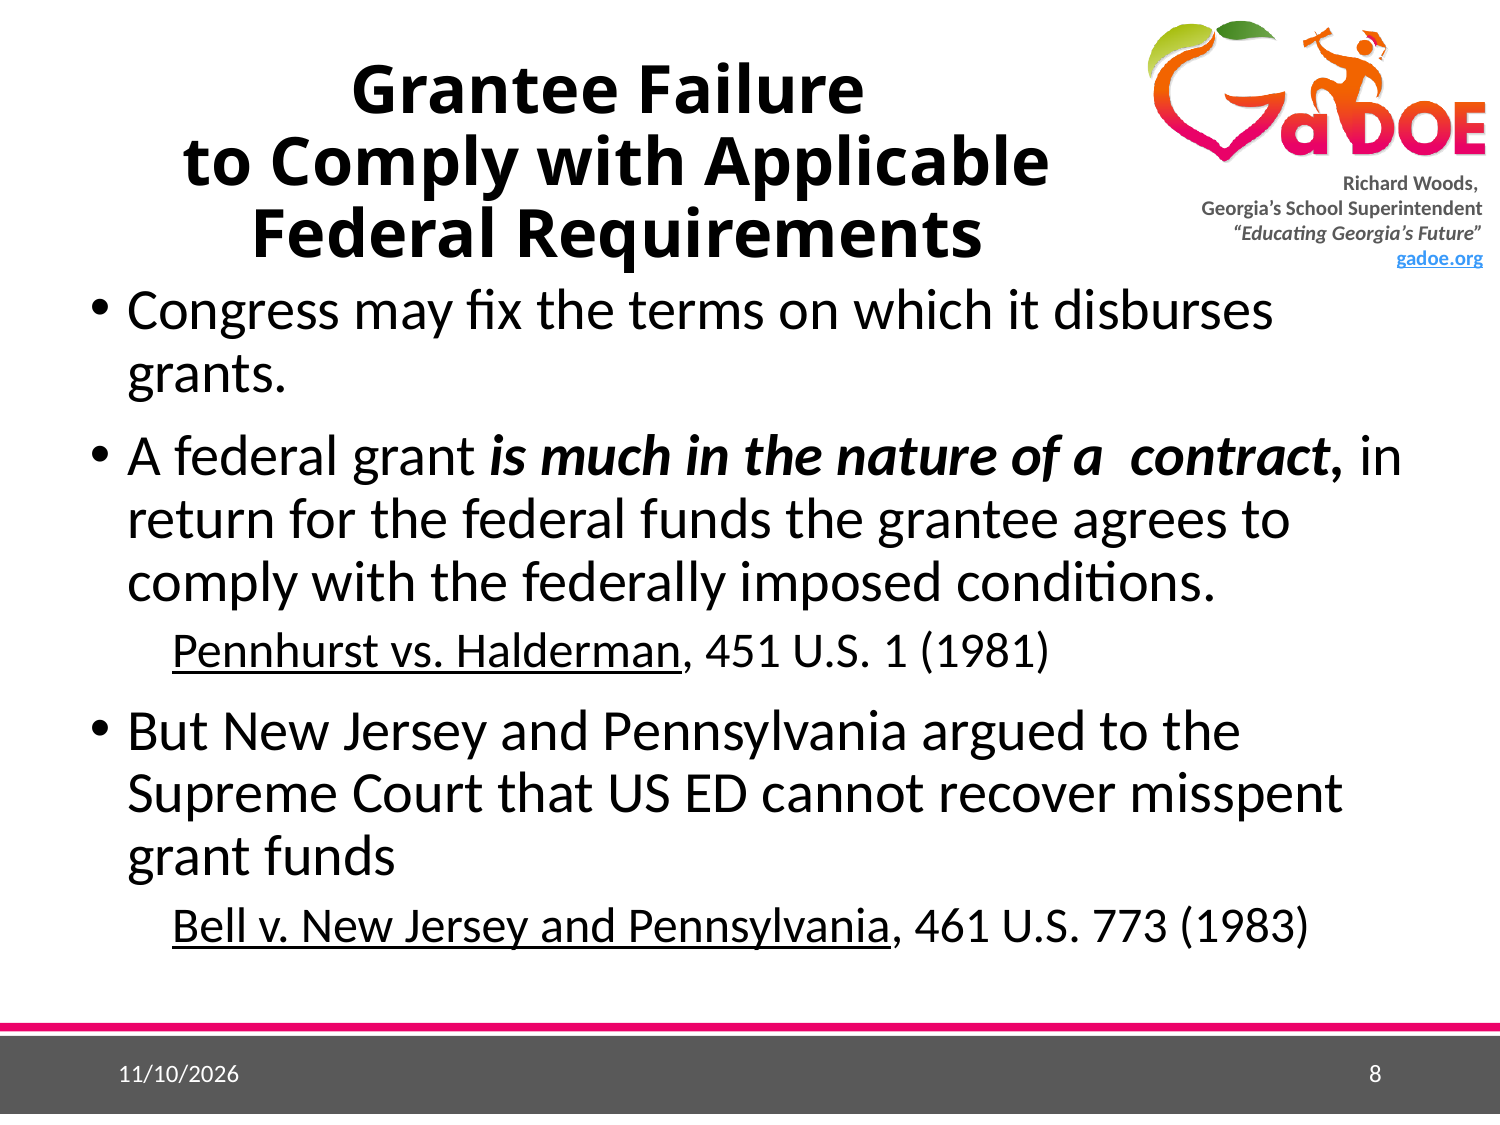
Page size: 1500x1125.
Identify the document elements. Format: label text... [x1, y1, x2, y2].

title Grantee Failure to Comply with Applicable Federal Requirements [99, 54, 1136, 271]
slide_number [103, 1042, 441, 1103]
list Congress may fix the terms on which it disburses grants. A federal grant is much in the nature of a contract, in return for the federal funds the grantee agrees to comply with the federally imposed conditions. Pennhurst vs. Halderman, 451 U.S. 1 (1981) But New Jersey and Pennsylvania argued to the Supreme Court that US ED cannot recover misspent grant funds Bell v. New Jersey and Pennsylvania, 461 U.S. 773 (1983) [75, 271, 1425, 1014]
picture [1135, 8, 1499, 164]
slide_number 8 [1059, 1042, 1397, 1103]
